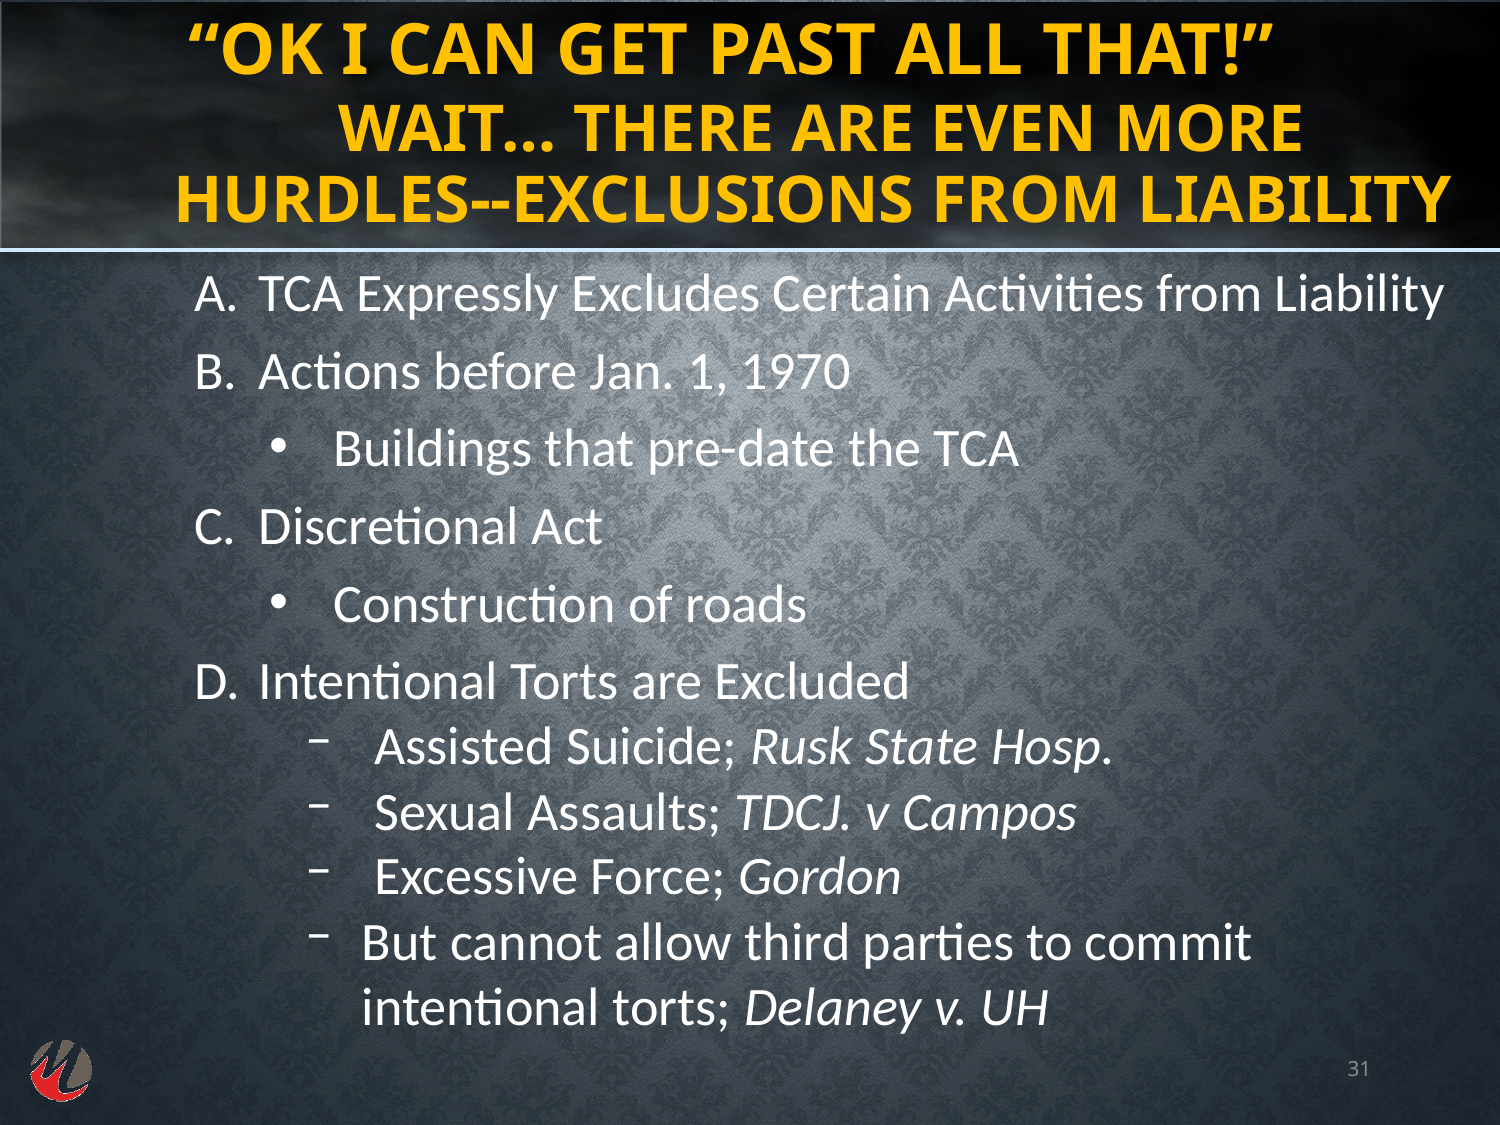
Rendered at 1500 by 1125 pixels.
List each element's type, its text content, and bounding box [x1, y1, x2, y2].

slide_number 31 [1293, 1040, 1387, 1100]
list TCA Expressly Excludes Certain Activities from Liability Actions before Jan. 1, 1970 Buildings that pre-date the TCA Discretional Act Construction of roads Intentional Torts are Excluded Assisted Suicide; Rusk State Hosp. Sexual Assaults; TDCJ. v Campos Excessive Force; Gordon But cannot allow third parties to commit intentional torts; Delaney v. UH [0, 249, 1500, 1125]
title “OK I CAN get past all that!” wait… there are even more Hurdles--Exclusions from Liability [0, 0, 1500, 249]
